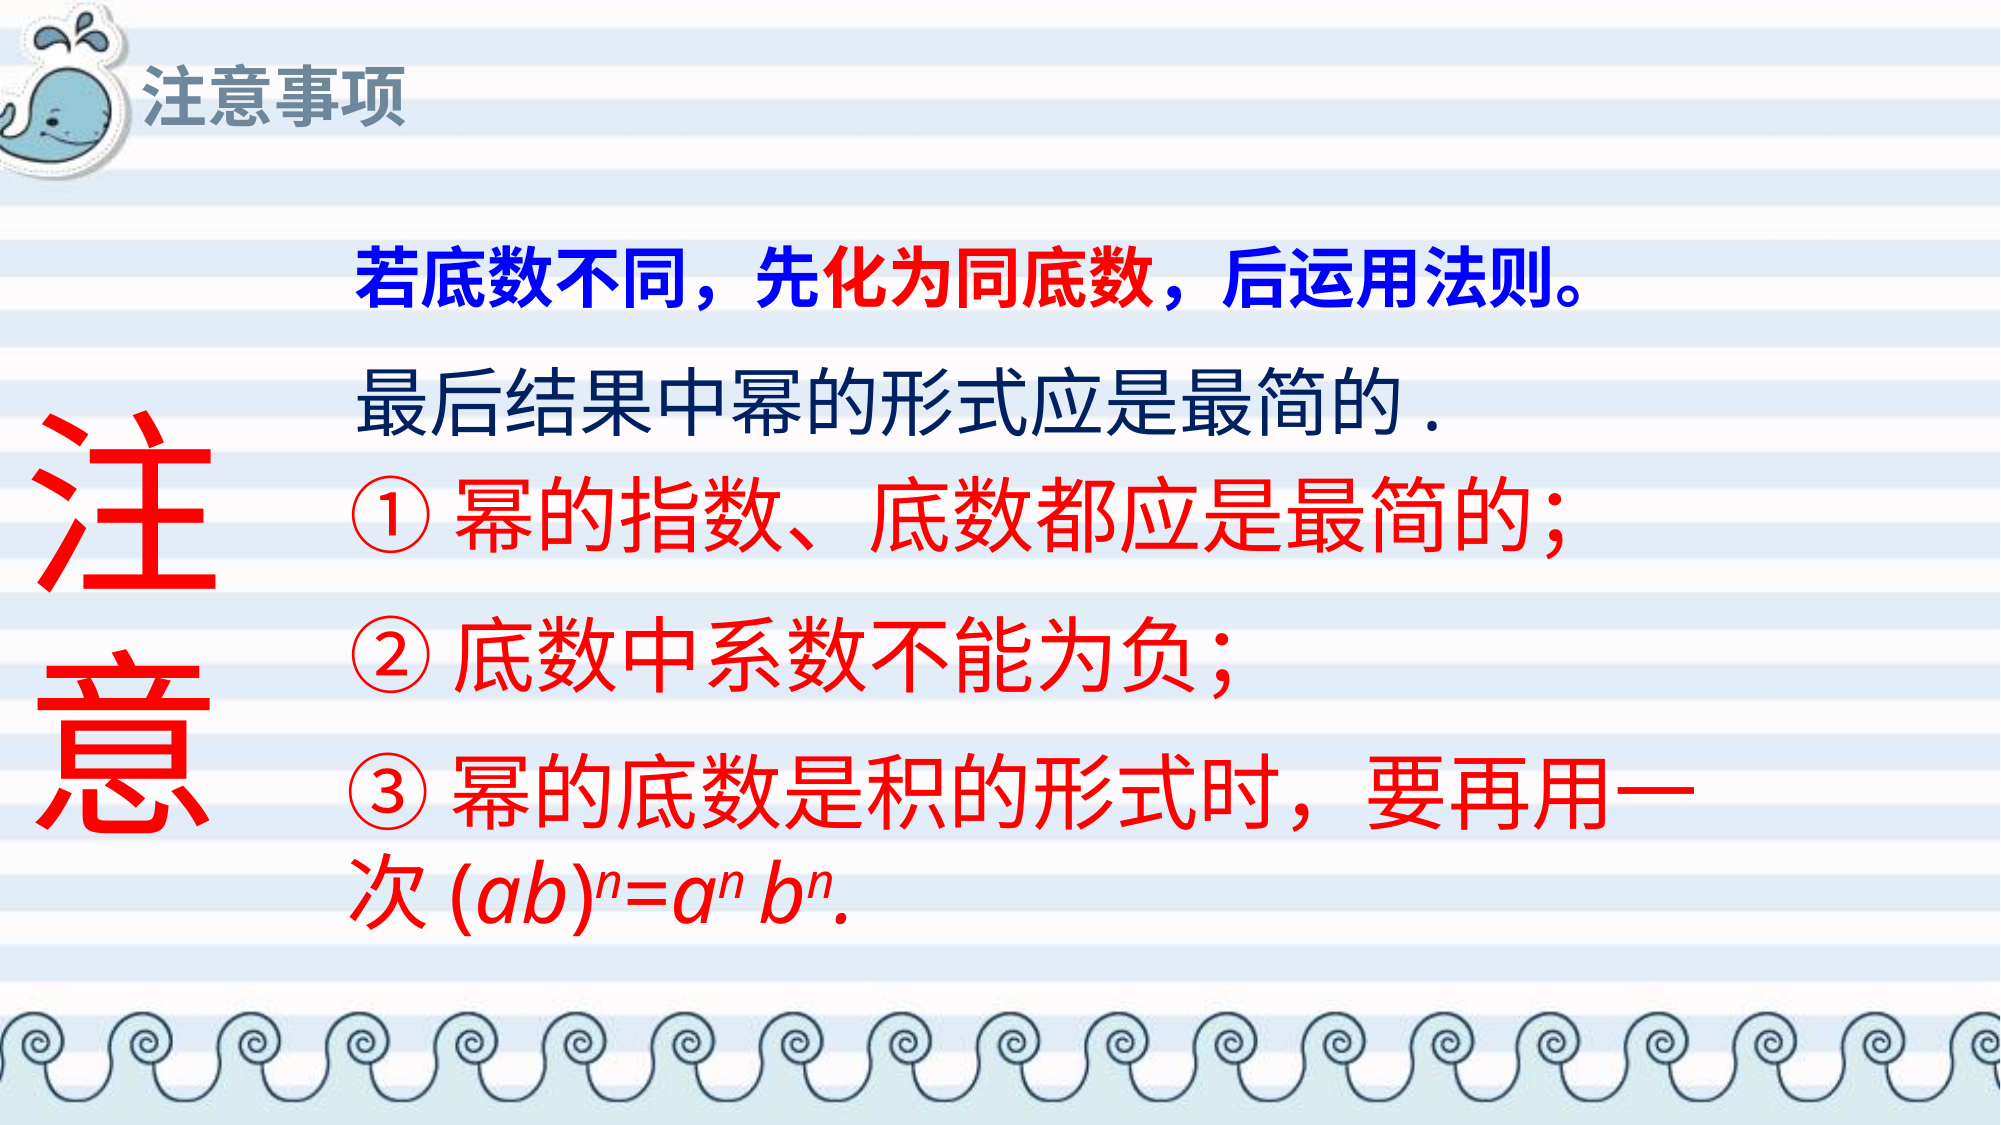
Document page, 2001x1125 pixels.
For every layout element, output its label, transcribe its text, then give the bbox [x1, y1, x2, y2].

text_box ②底数中系数不能为负； [334, 595, 1585, 711]
text_box 最后结果中幂的形式应是最简的. [339, 348, 1840, 453]
text_box 若底数不同，先化为同底数，后运用法则。 [339, 227, 1619, 323]
title 注意事项 [125, 53, 1851, 147]
picture [0, 0, 2001, 1125]
text_box ①幂的指数、底数都应是最简的； [334, 456, 1741, 571]
text_box ③幂的底数是积的形式时，要再用一次(ab)n=an bn. [331, 732, 1757, 948]
text_box 注意 [8, 371, 205, 867]
